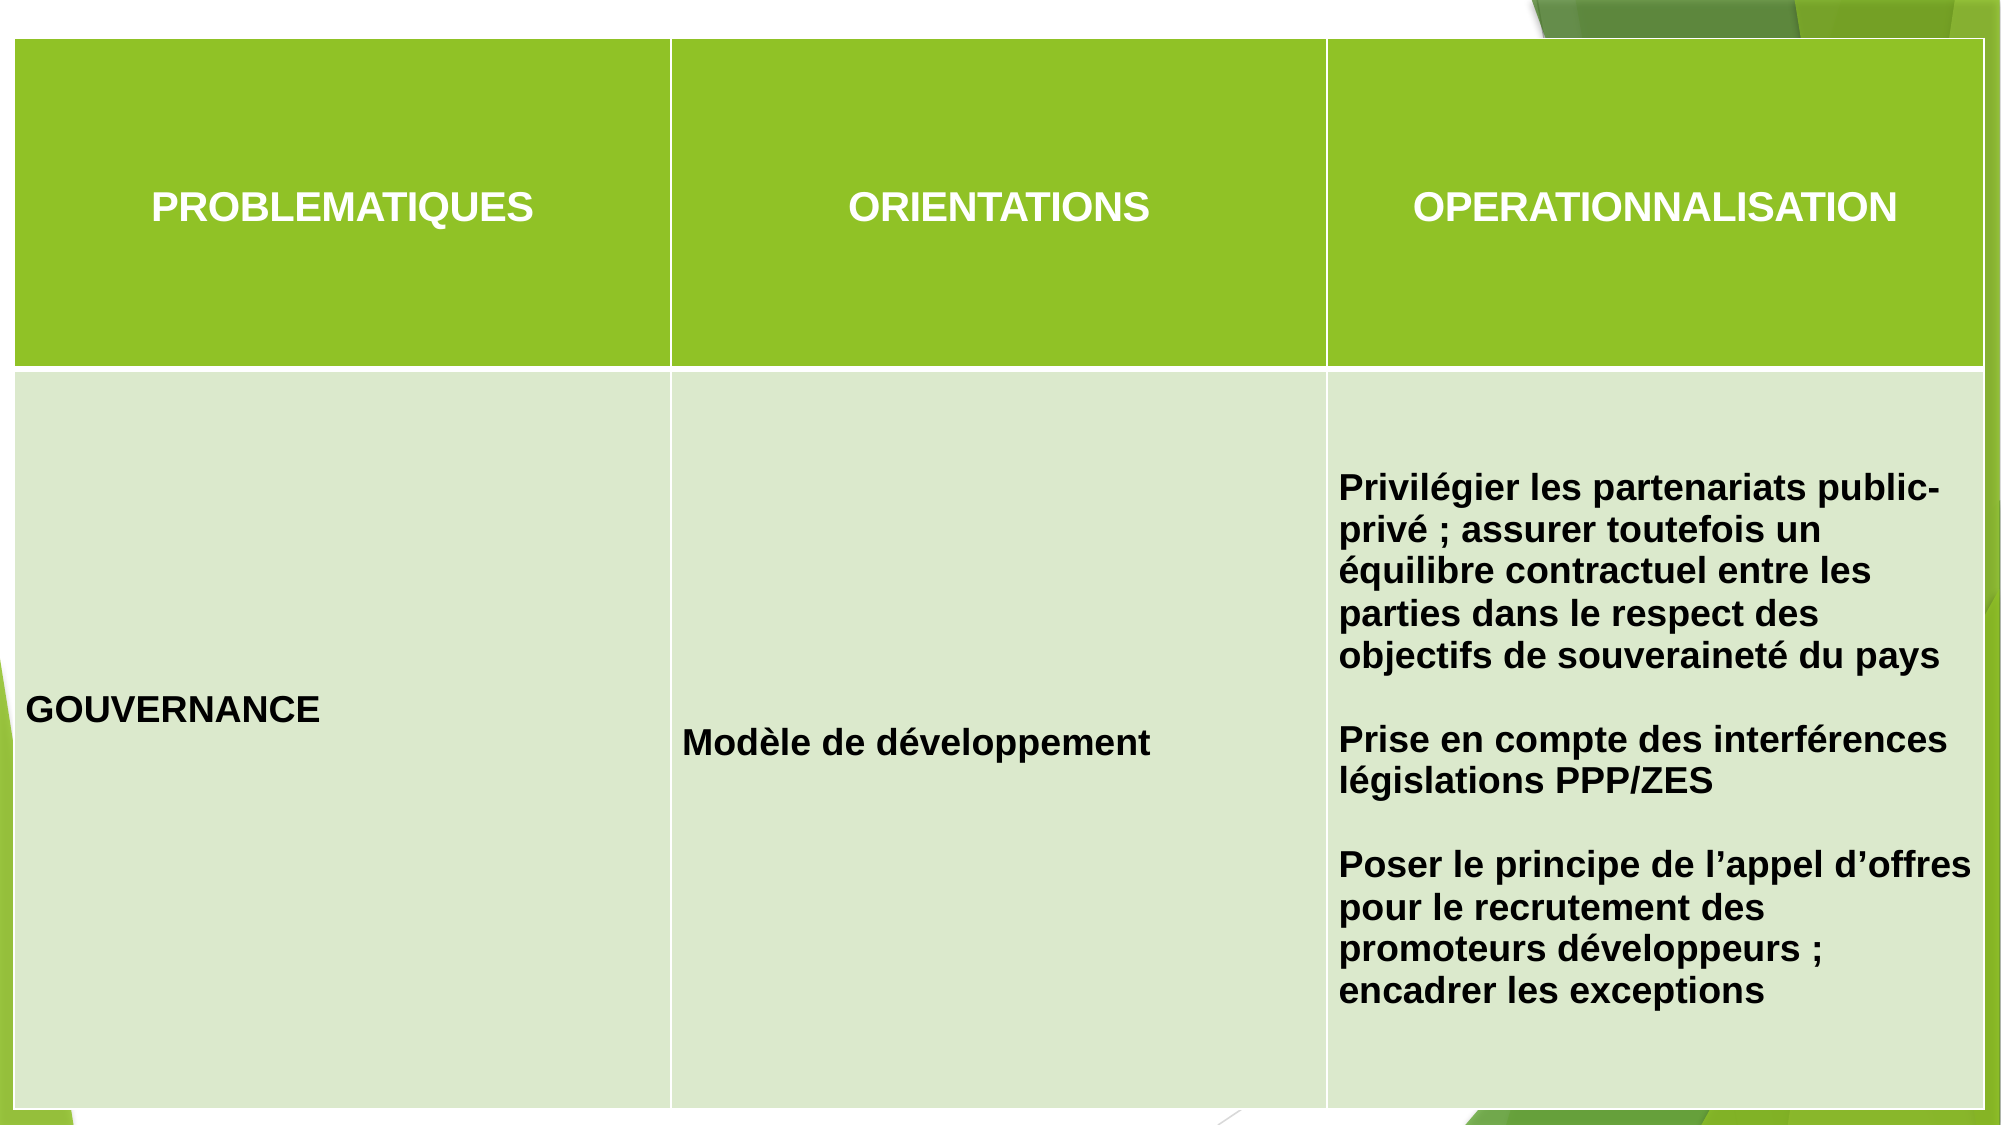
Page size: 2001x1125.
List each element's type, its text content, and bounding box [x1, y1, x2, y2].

table_header OPERATIONNALISATION [1328, 39, 1983, 366]
table_header PROBLEMATIQUES [15, 39, 670, 366]
table_cell GOUVERNANCE [15, 372, 670, 1108]
table_cell Modèle de développement [672, 372, 1326, 1108]
table_cell Privilégier les partenariats public-privé ; assurer toutefois un équilibre contractuel entre les parties dans le respect des objectifs de souveraineté du pays Prise en compte des interférences législations PPP/ZES Poser le principe de l’appel d’offres pour le recrutement des promoteurs développeurs ; encadrer les exceptions [1328, 372, 1983, 1108]
table_header ORIENTATIONS [672, 39, 1326, 366]
